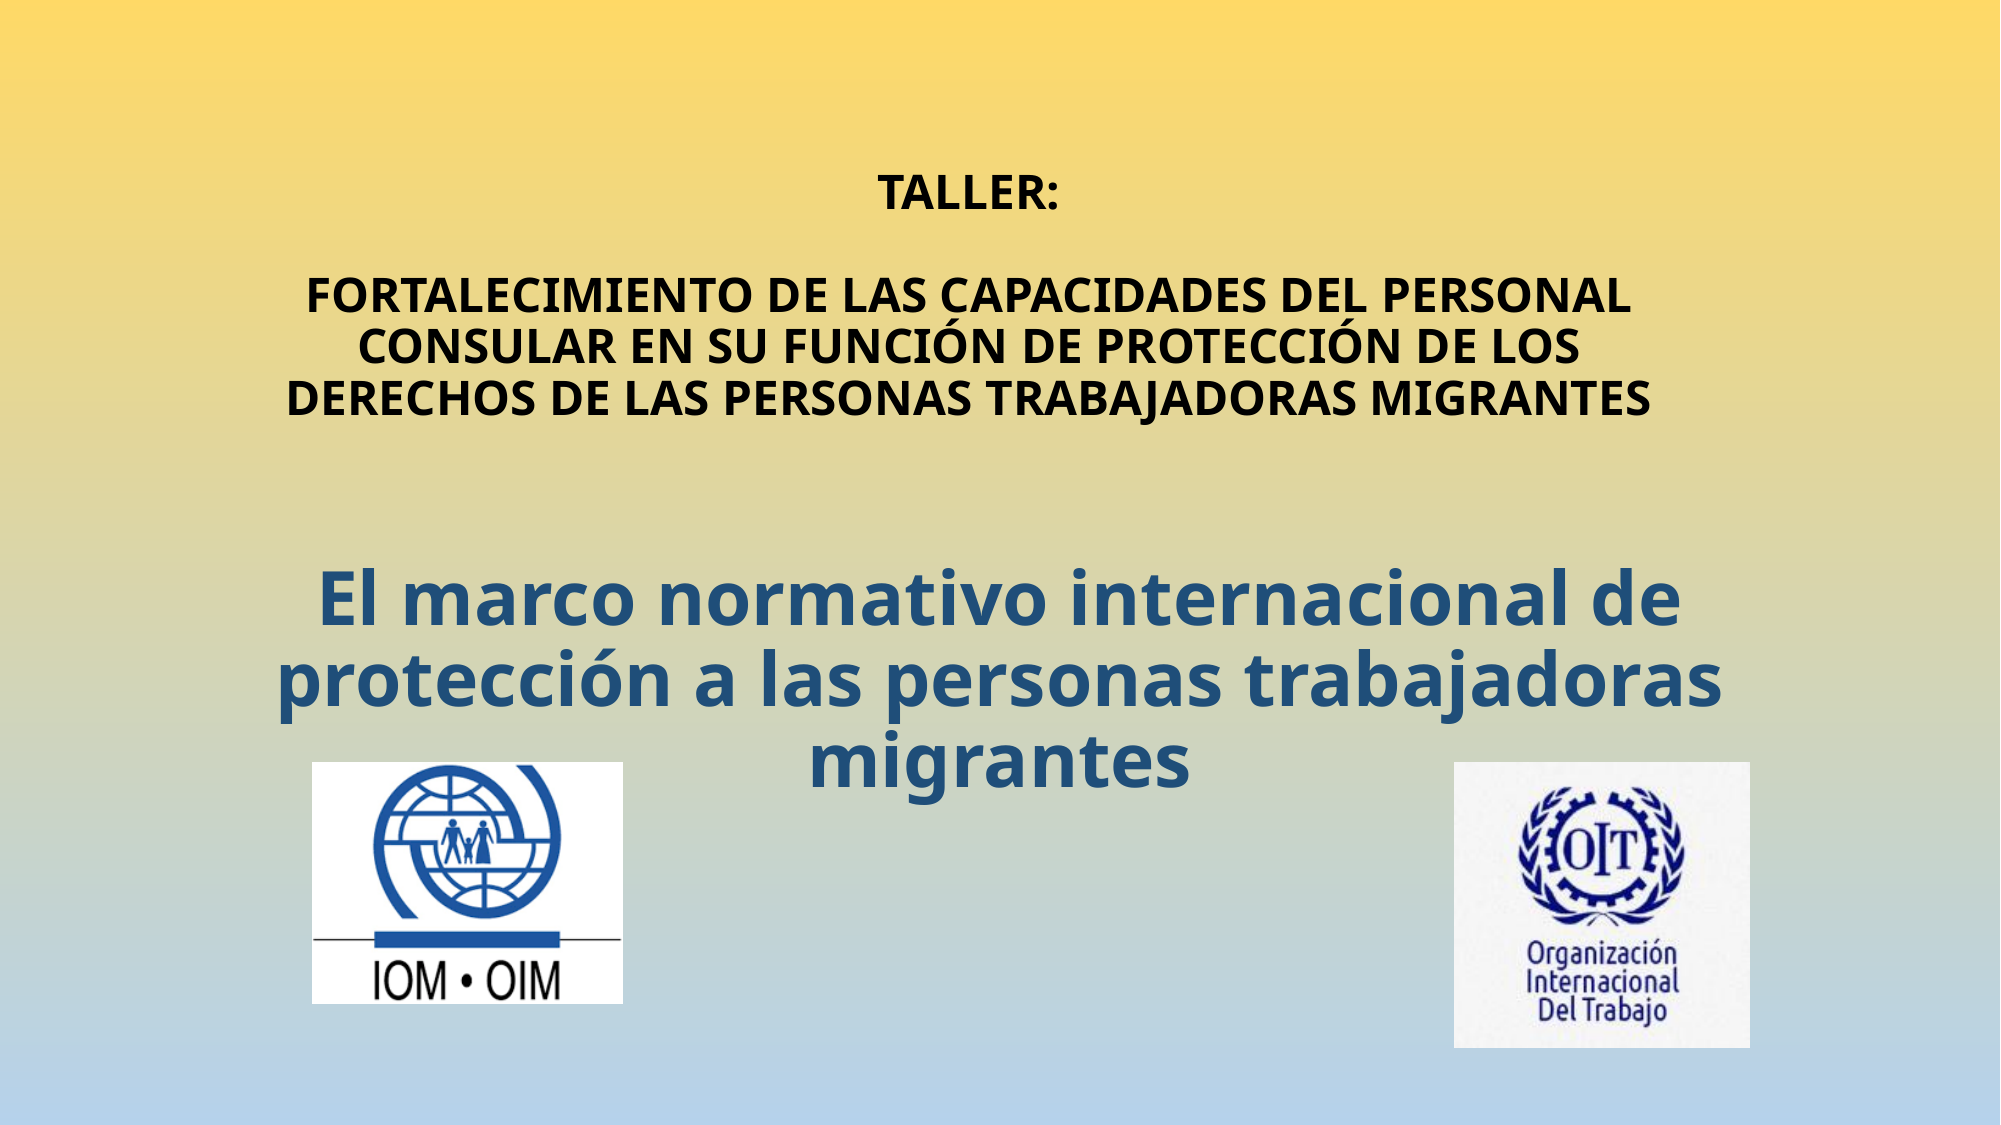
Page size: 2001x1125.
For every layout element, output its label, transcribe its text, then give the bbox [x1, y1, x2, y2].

picture [1454, 762, 1750, 1048]
title TALLER: FORTALECIMIENTO DE LAS CAPACIDADES DEL PERSONAL CONSULAR EN SU FUNCIÓN DE PROTECCIÓN DE LOS DERECHOS DE LAS PERSONAS TRABAJADORAS MIGRANTES [219, 93, 1720, 434]
picture [312, 762, 623, 1004]
subtitle El marco normativo internacional de protección a las personas trabajadoras migrantes [249, 553, 1750, 825]
